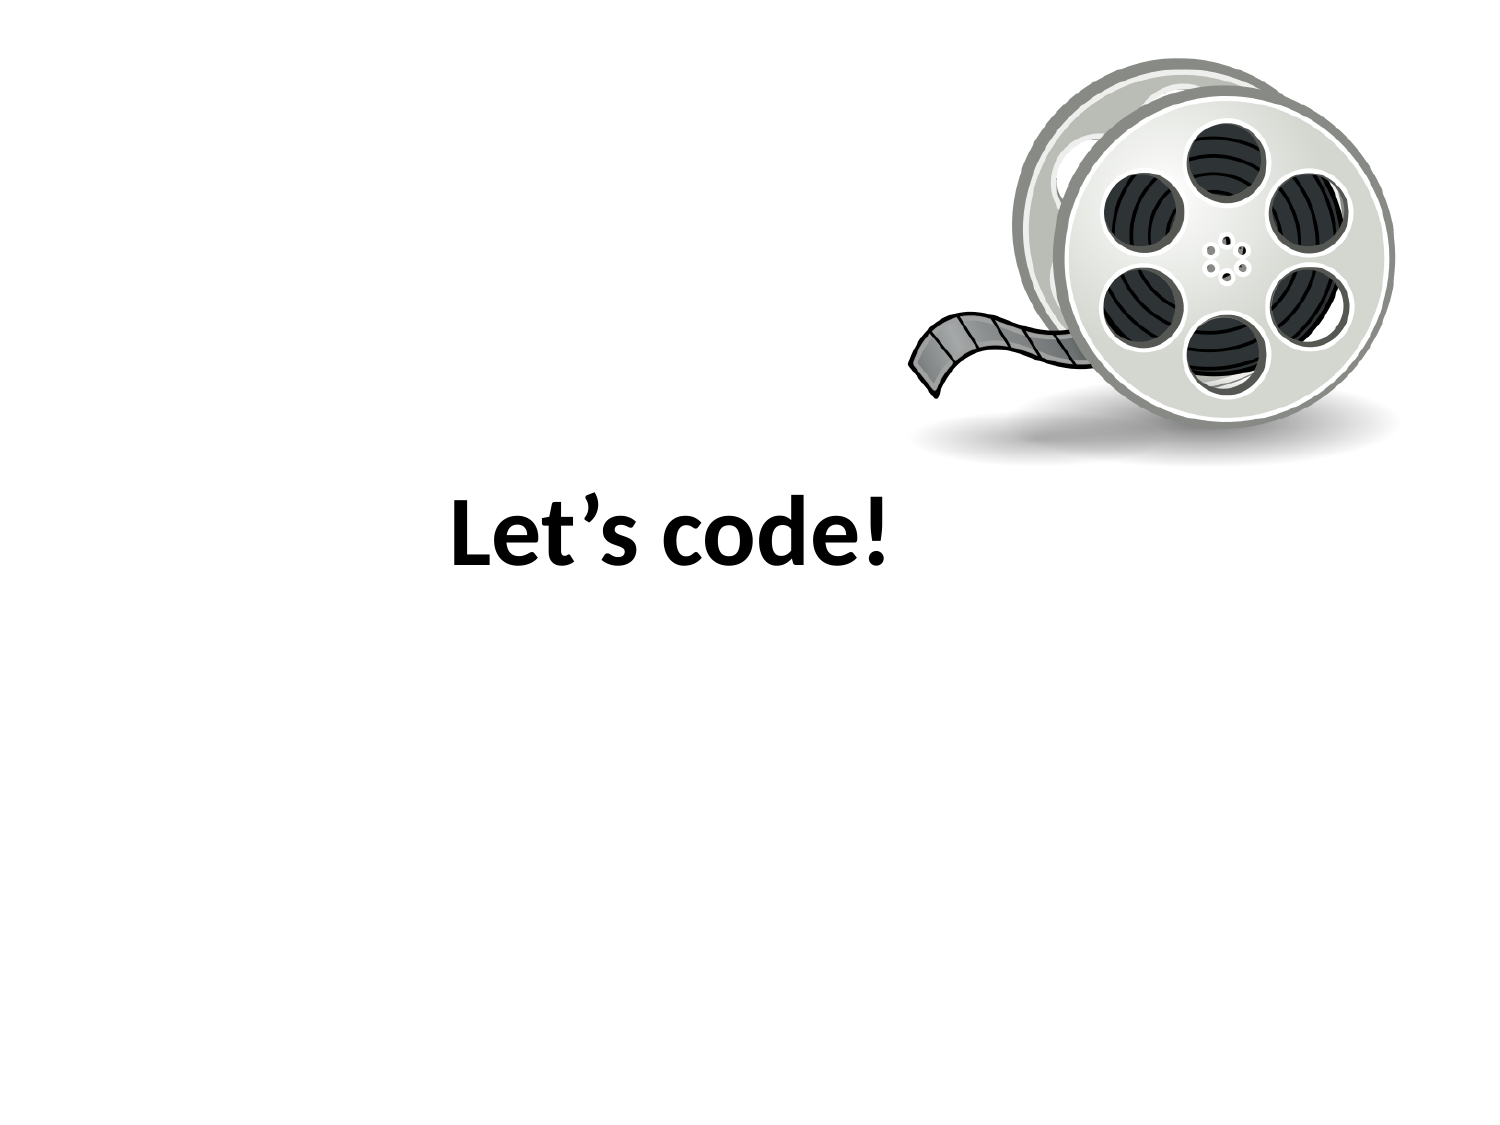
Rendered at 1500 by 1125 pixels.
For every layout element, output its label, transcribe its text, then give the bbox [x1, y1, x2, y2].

picture [894, 35, 1417, 477]
title Let’s code! [413, 361, 909, 691]
